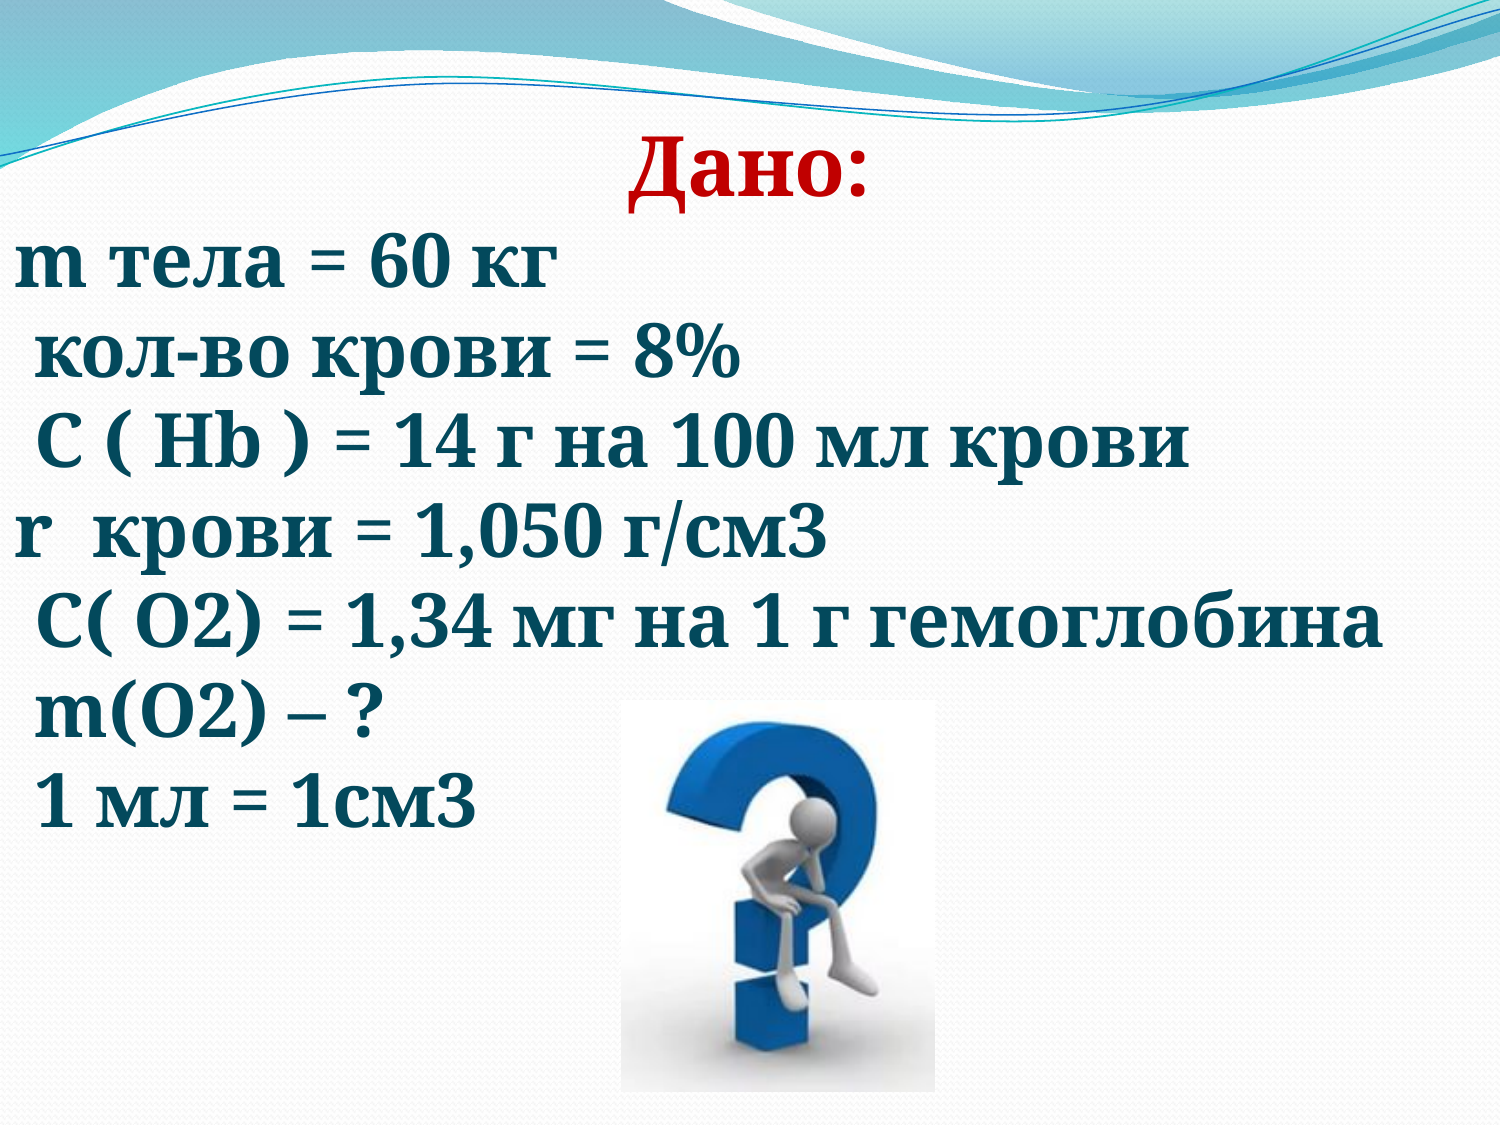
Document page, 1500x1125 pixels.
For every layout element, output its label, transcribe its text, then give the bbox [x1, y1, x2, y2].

picture [620, 699, 935, 1093]
text_box Дано: m тела = 60 кг кол-во крови = 8% C ( Hb ) = 14 г на 100 мл крови r крови = 1,050 г/см3 C( О2) = 1,34 мг на 1 г гемоглобина m(О2) – ? 1 мл = 1см3 [0, 105, 1500, 851]
